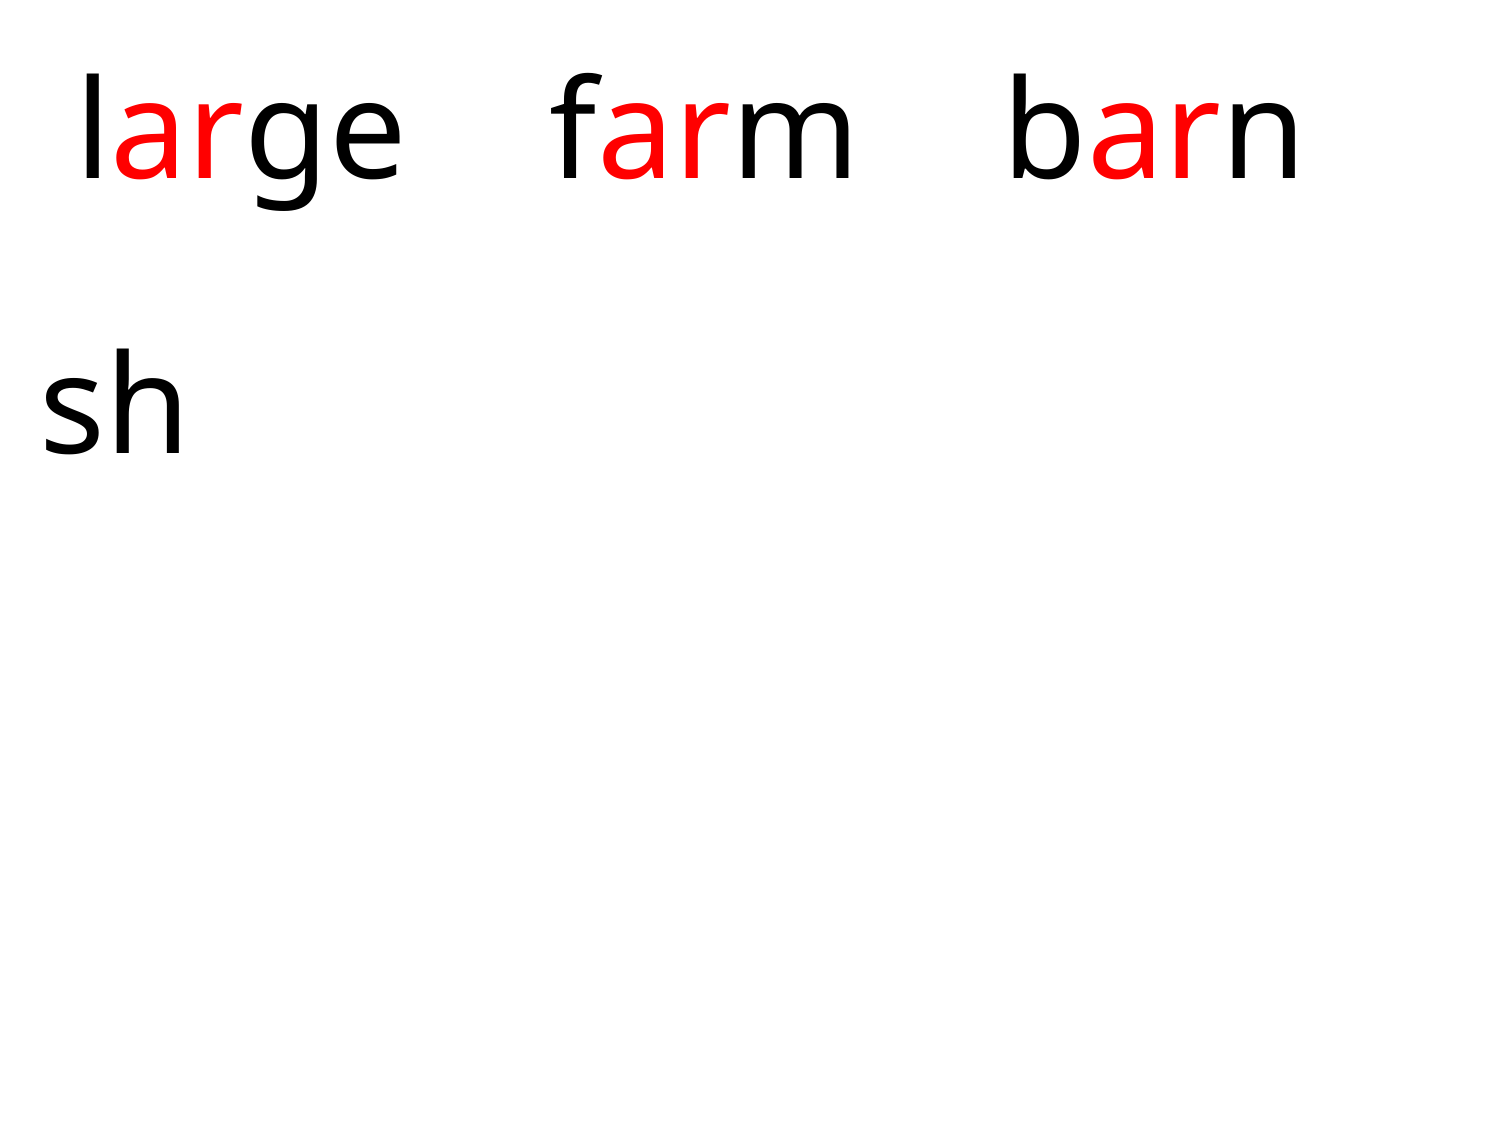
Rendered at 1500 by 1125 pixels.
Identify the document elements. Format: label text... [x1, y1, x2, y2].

text_box large farm barn sh [24, 34, 1470, 489]
